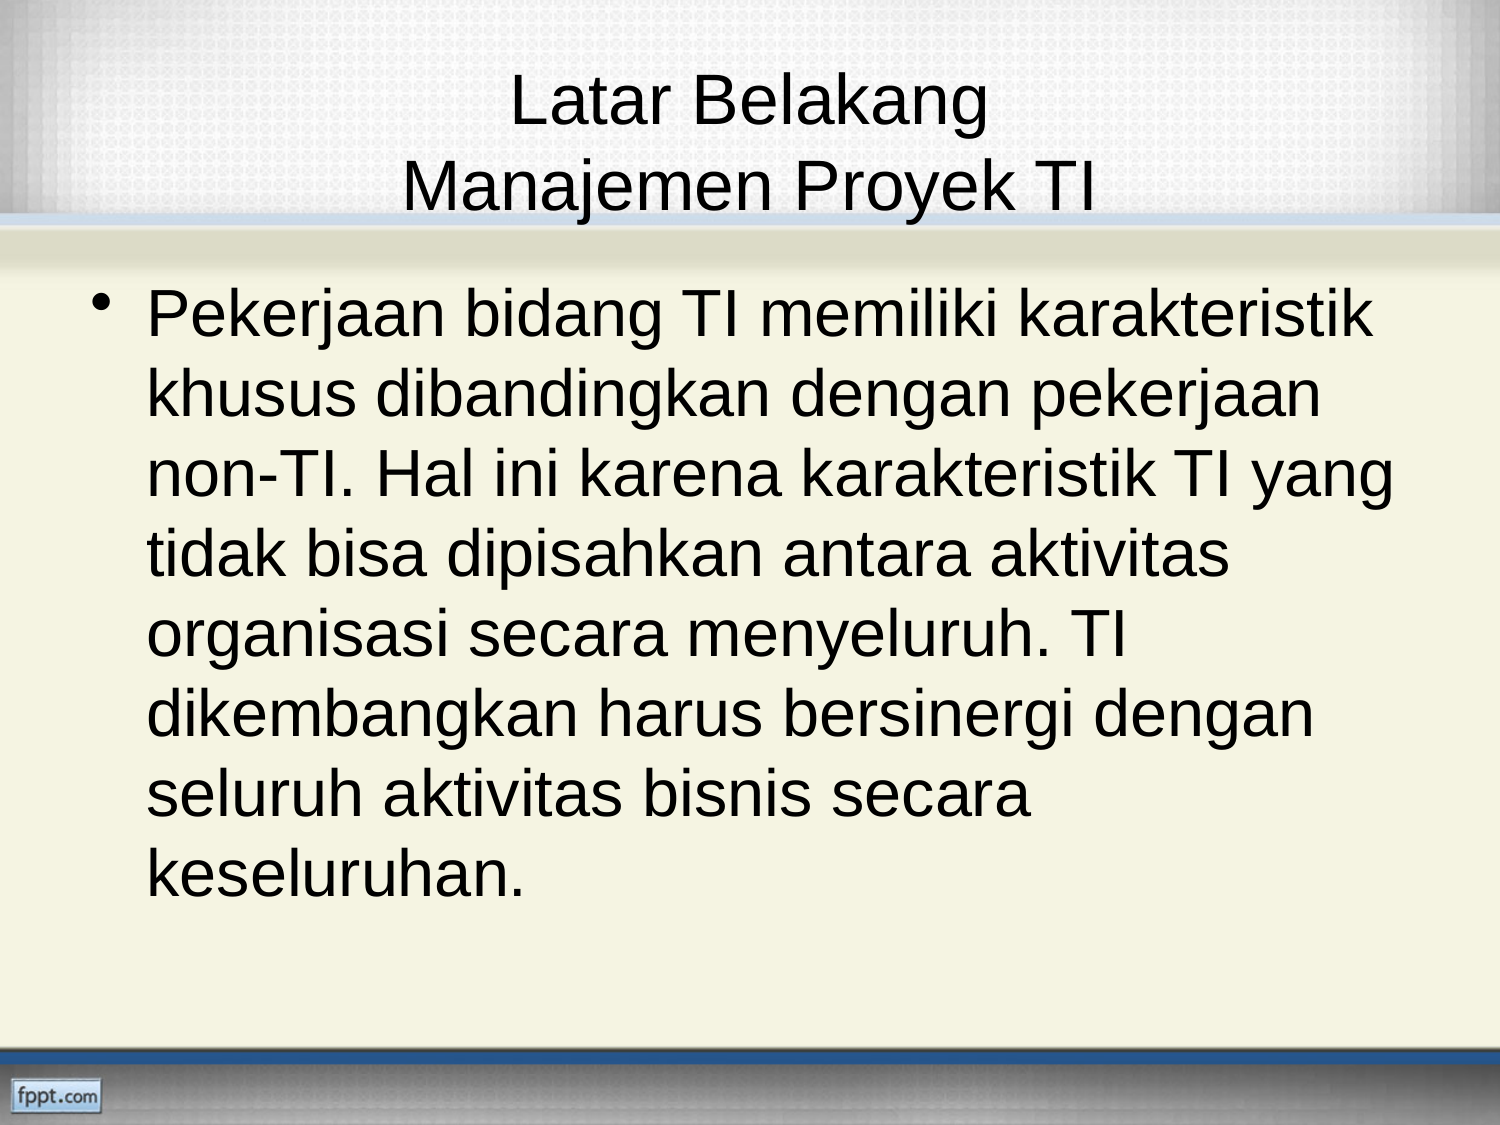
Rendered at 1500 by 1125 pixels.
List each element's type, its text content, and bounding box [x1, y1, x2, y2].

picture [0, 0, 1500, 1125]
title Latar Belakang Manajemen Proyek TI [74, 44, 1426, 233]
list Pekerjaan bidang TI memiliki karakteristik khusus dibandingkan dengan pekerjaan non-TI. Hal ini karena karakteristik TI yang tidak bisa dipisahkan antara aktivitas organisasi secara menyeluruh. TI dikembangkan harus bersinergi dengan seluruh aktivitas bisnis secara keseluruhan. [74, 262, 1426, 1006]
